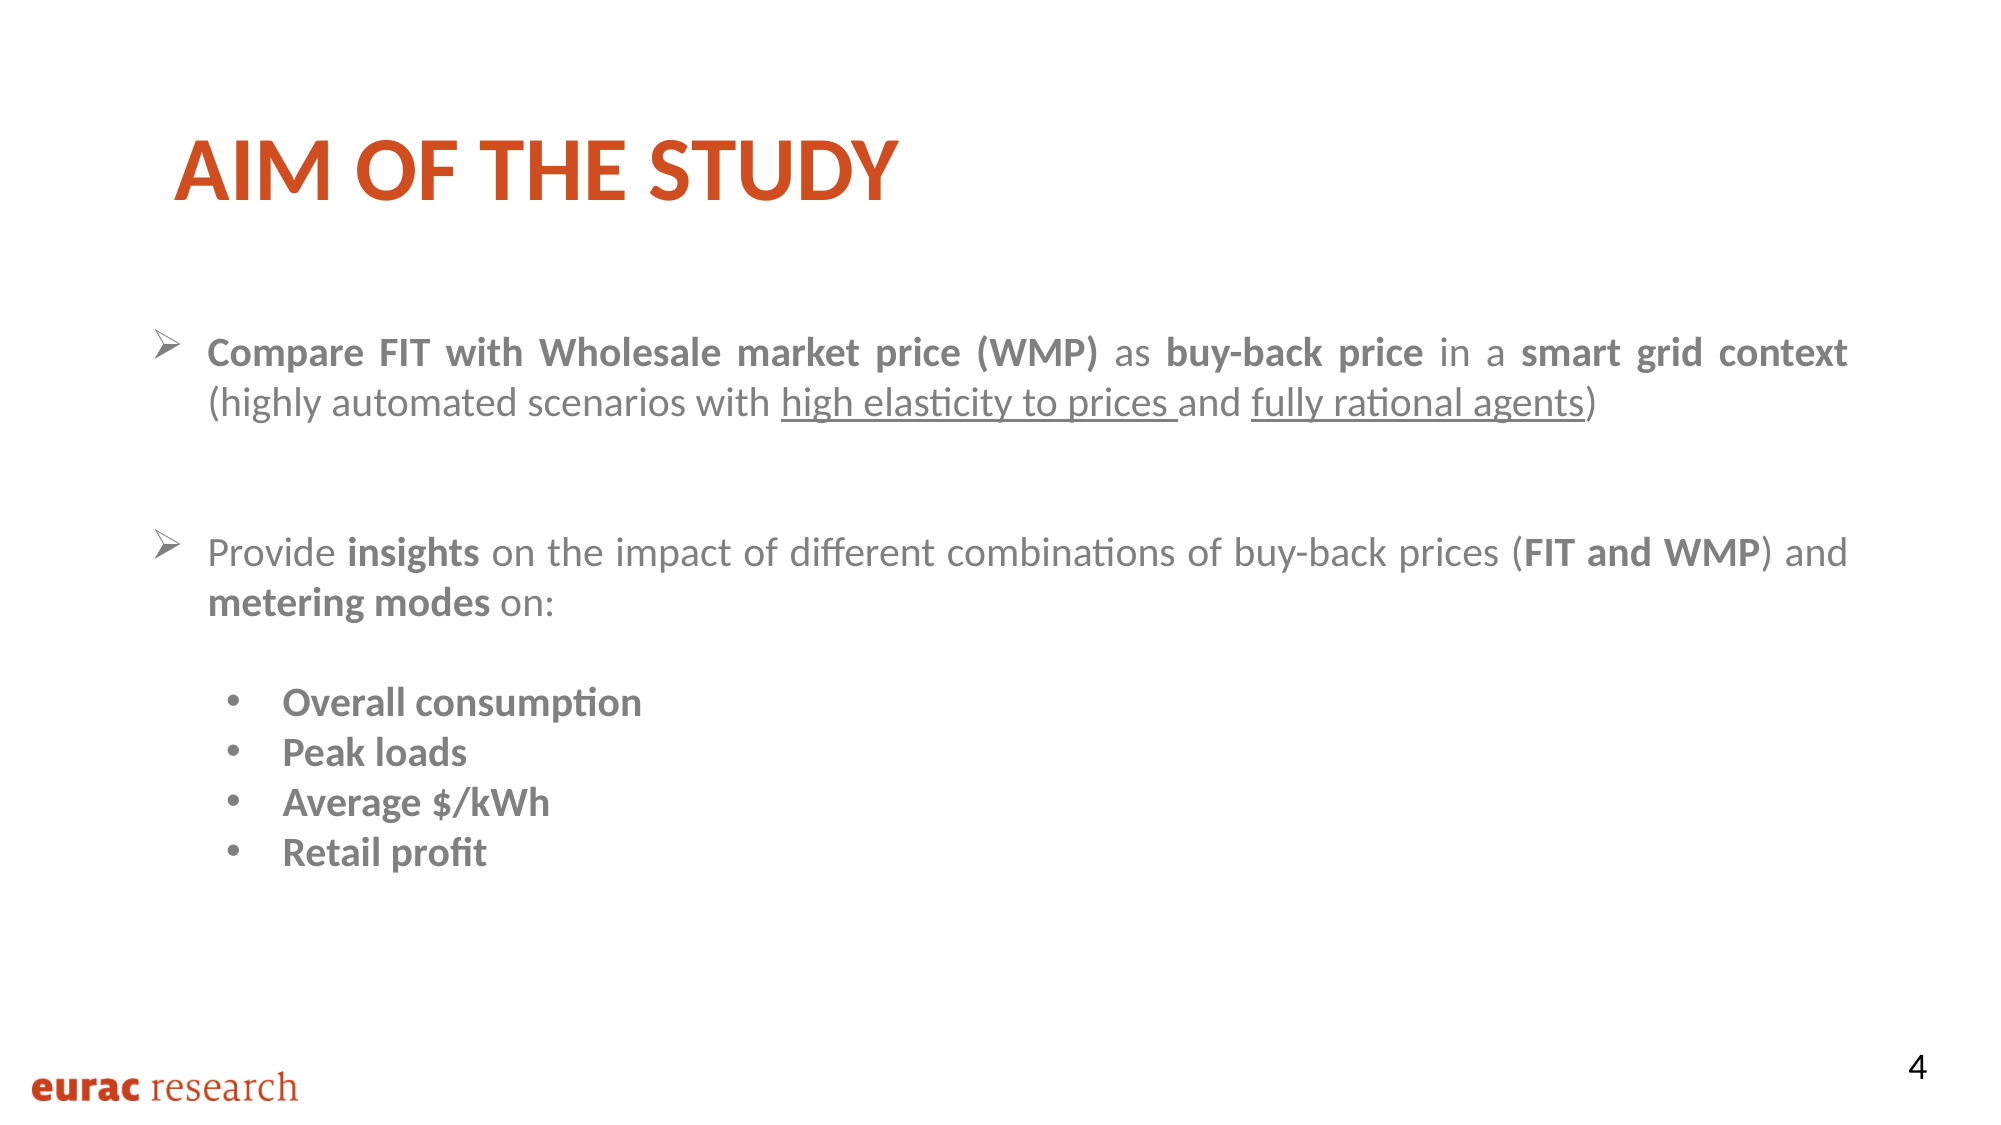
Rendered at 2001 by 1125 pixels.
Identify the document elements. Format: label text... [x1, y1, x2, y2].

text_box AIM OF THE STUDY [159, 101, 916, 226]
picture [32, 1071, 298, 1101]
text_box 4 [1893, 1034, 1943, 1095]
text_box Compare FIT with Wholesale market price (WMP) as buy-back price in a smart grid context (highly automated scenarios with high elasticity to prices and fully rational agents) Provide insights on the impact of different combinations of buy-back prices (FIT and WMP) and metering modes on: Overall consumption Peak loads Average $/kWh Retail profit [136, 317, 1864, 933]
